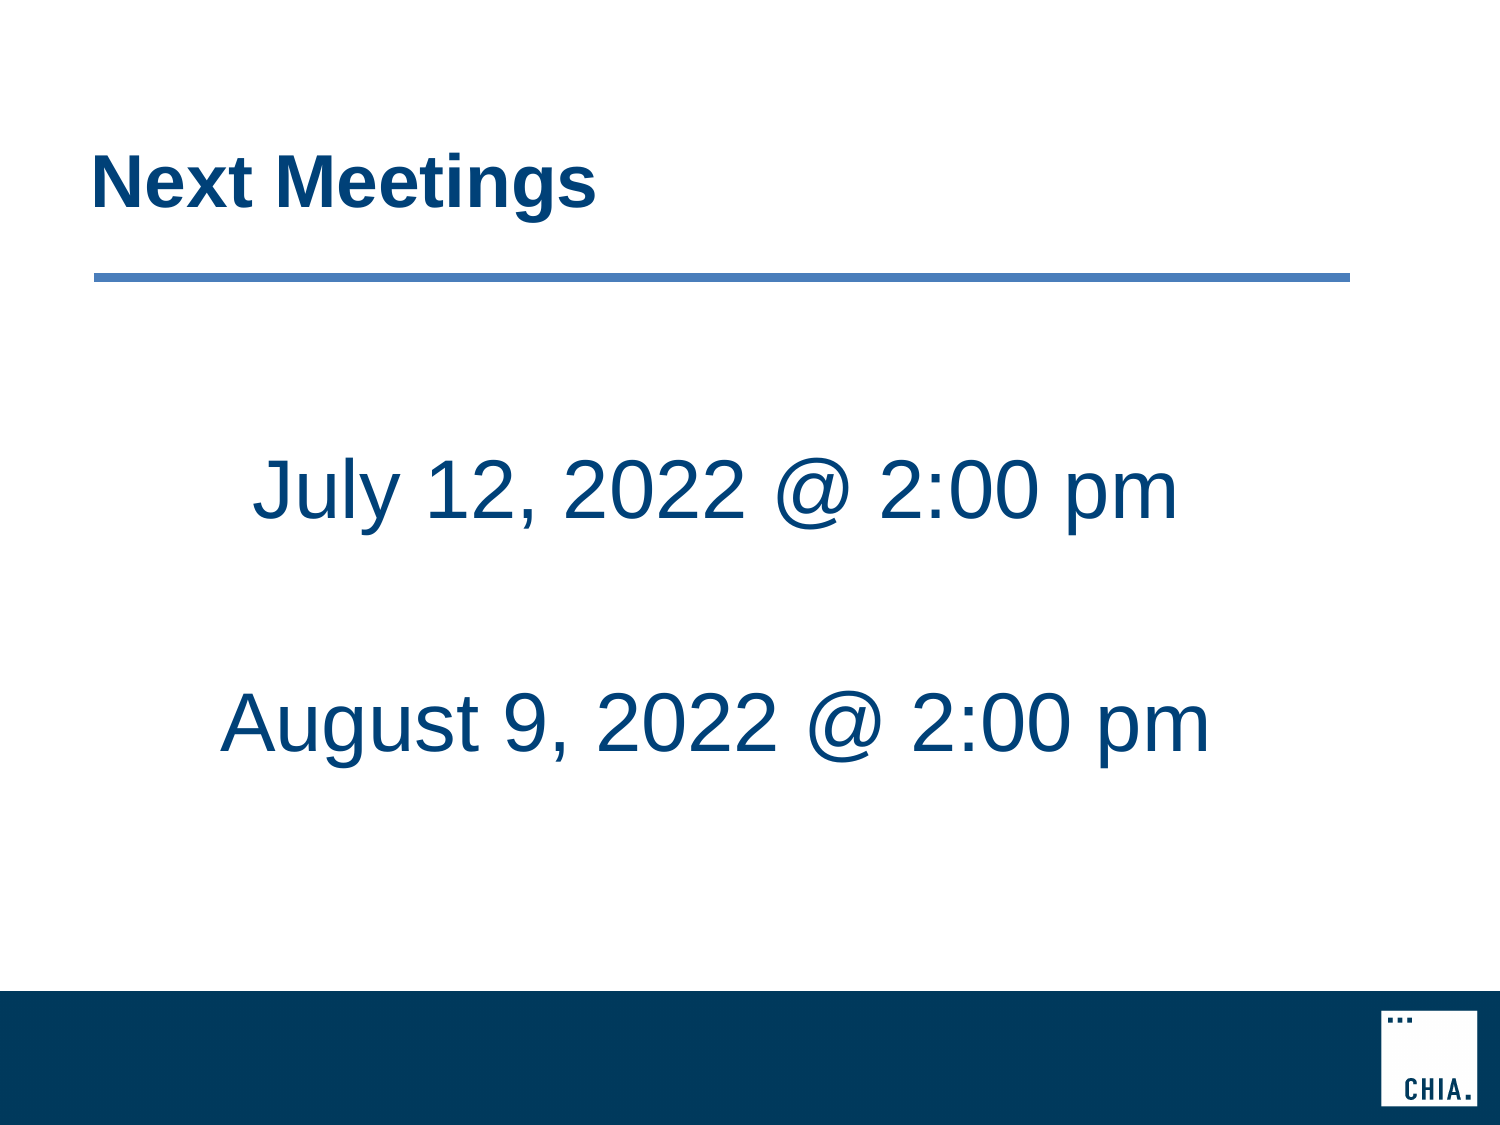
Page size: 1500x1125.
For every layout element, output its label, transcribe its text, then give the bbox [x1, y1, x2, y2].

title Next Meetings [75, 93, 1351, 261]
subtitle July 12, 2022 @ 2:00 pm August 9, 2022 @ 2:00 pm [79, 310, 1353, 987]
picture [0, 991, 1500, 1125]
